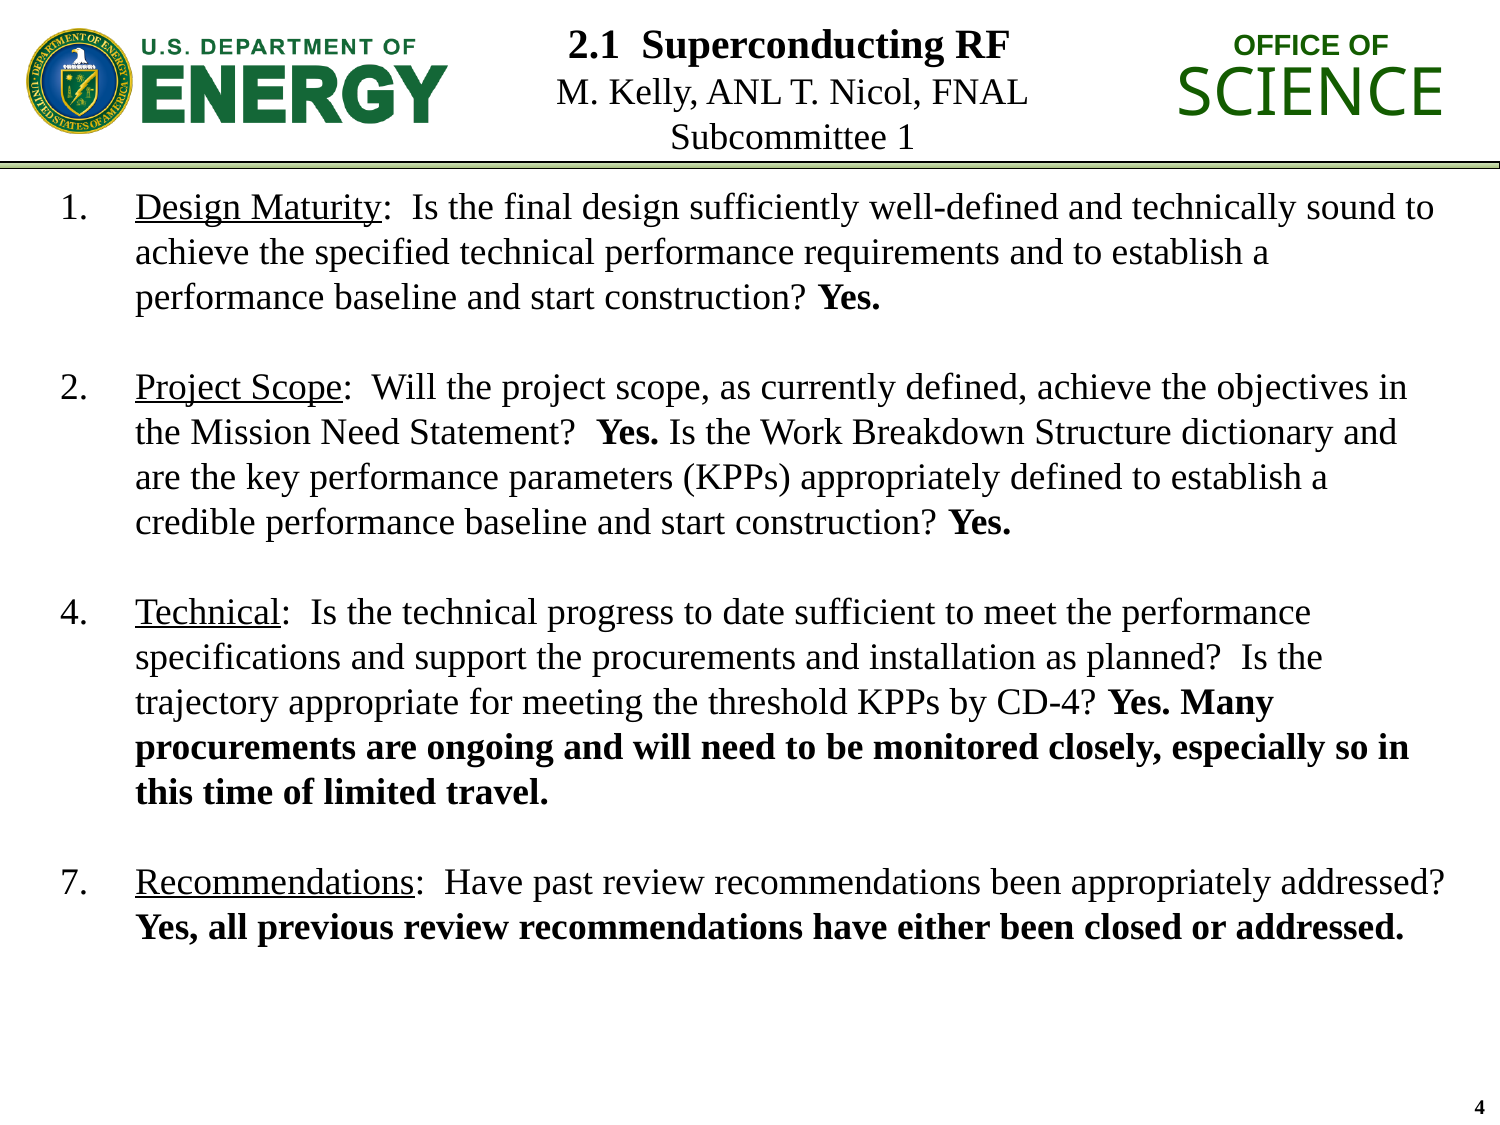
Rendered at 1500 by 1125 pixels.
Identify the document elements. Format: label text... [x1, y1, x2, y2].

picture [26, 28, 414, 134]
text_box Design Maturity: Is the final design sufficiently well-defined and technically sound to achieve the specified technical performance requirements and to establish a performance baseline and start construction? Yes. Project Scope: Will the project scope, as currently defined, achieve the objectives in the Mission Need Statement? Yes. Is the Work Breakdown Structure dictionary and are the key performance parameters (KPPs) appropriately defined to establish a credible performance baseline and start construction? Yes. Technical: Is the technical progress to date sufficient to meet the performance specifications and support the procurements and installation as planned? Is the trajectory appropriate for meeting the threshold KPPs by CD-4? Yes. Many procurements are ongoing and will need to be monitored closely, especially so in this time of limited travel. Recommendations: Have past review recommendations been appropriately addressed? Yes, all previous review recommendations have either been closed or addressed. [45, 174, 1464, 954]
title 2.1 Superconducting RF M. Kelly, ANL T. Nicol, FNAL Subcommittee 1 [414, 18, 1172, 156]
slide_number 4 [1437, 1085, 1500, 1125]
